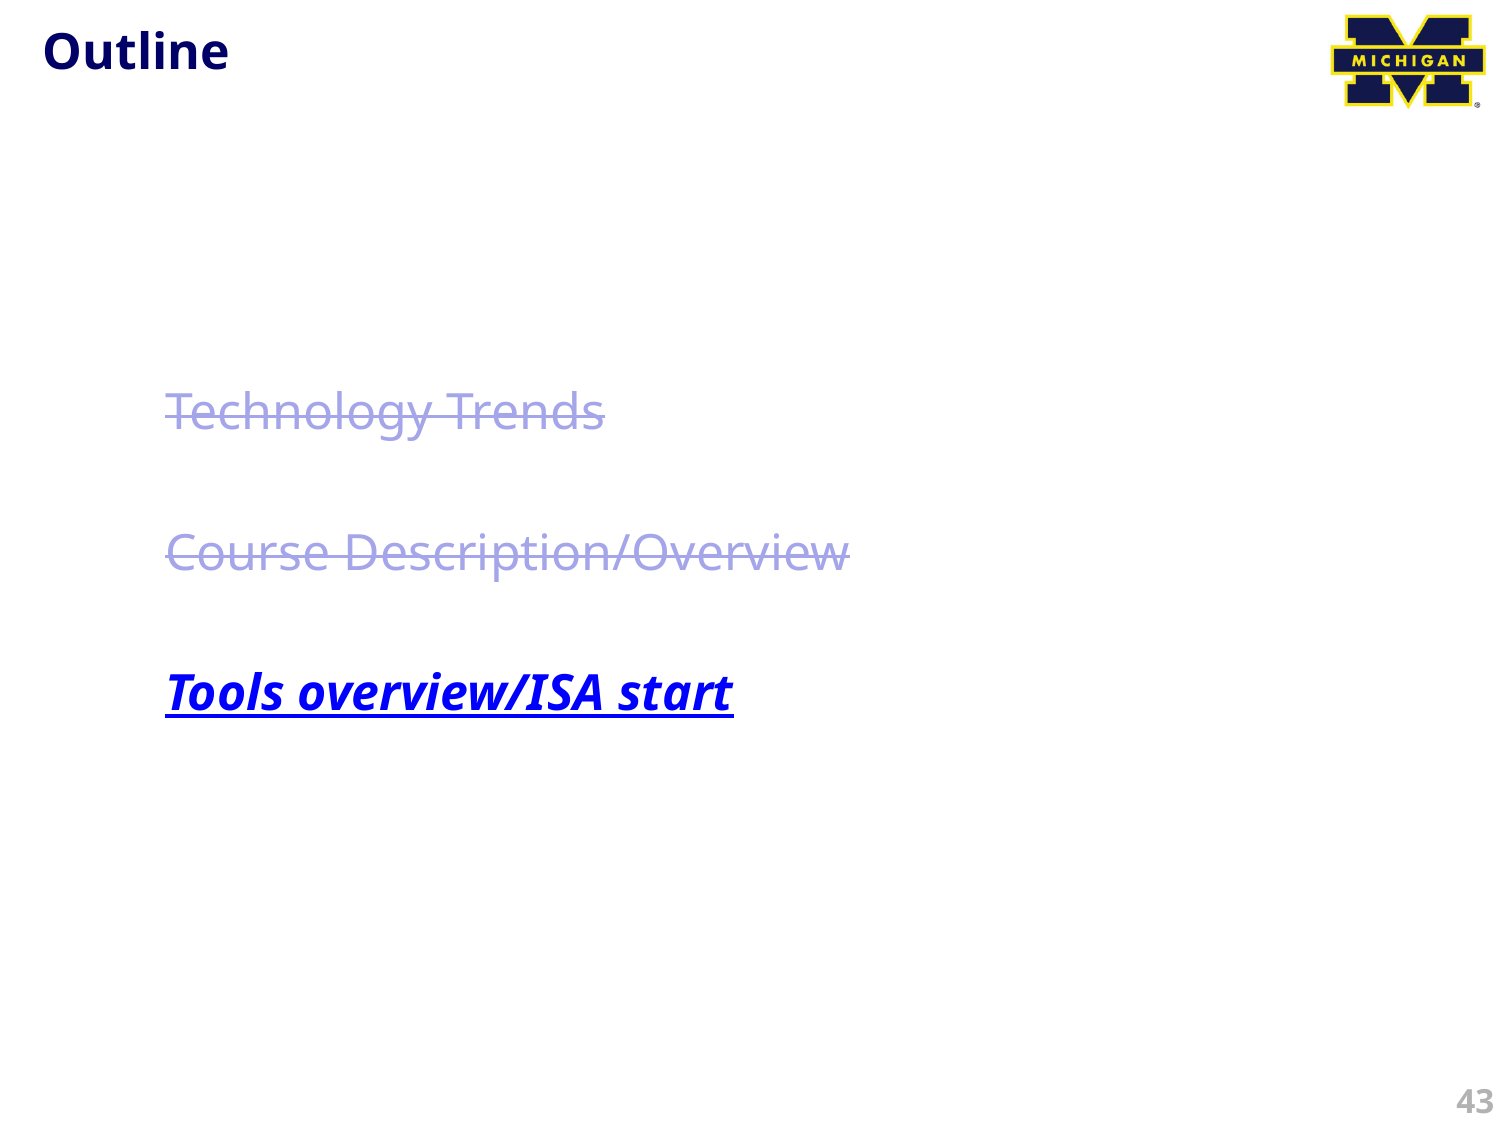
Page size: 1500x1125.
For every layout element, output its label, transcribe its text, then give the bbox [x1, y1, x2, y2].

slide_number 43 [1034, 1072, 1500, 1125]
title Outline [27, 12, 1485, 163]
list Technology Trends Course Description/Overview Tools overview/ISA start [149, 162, 1386, 963]
